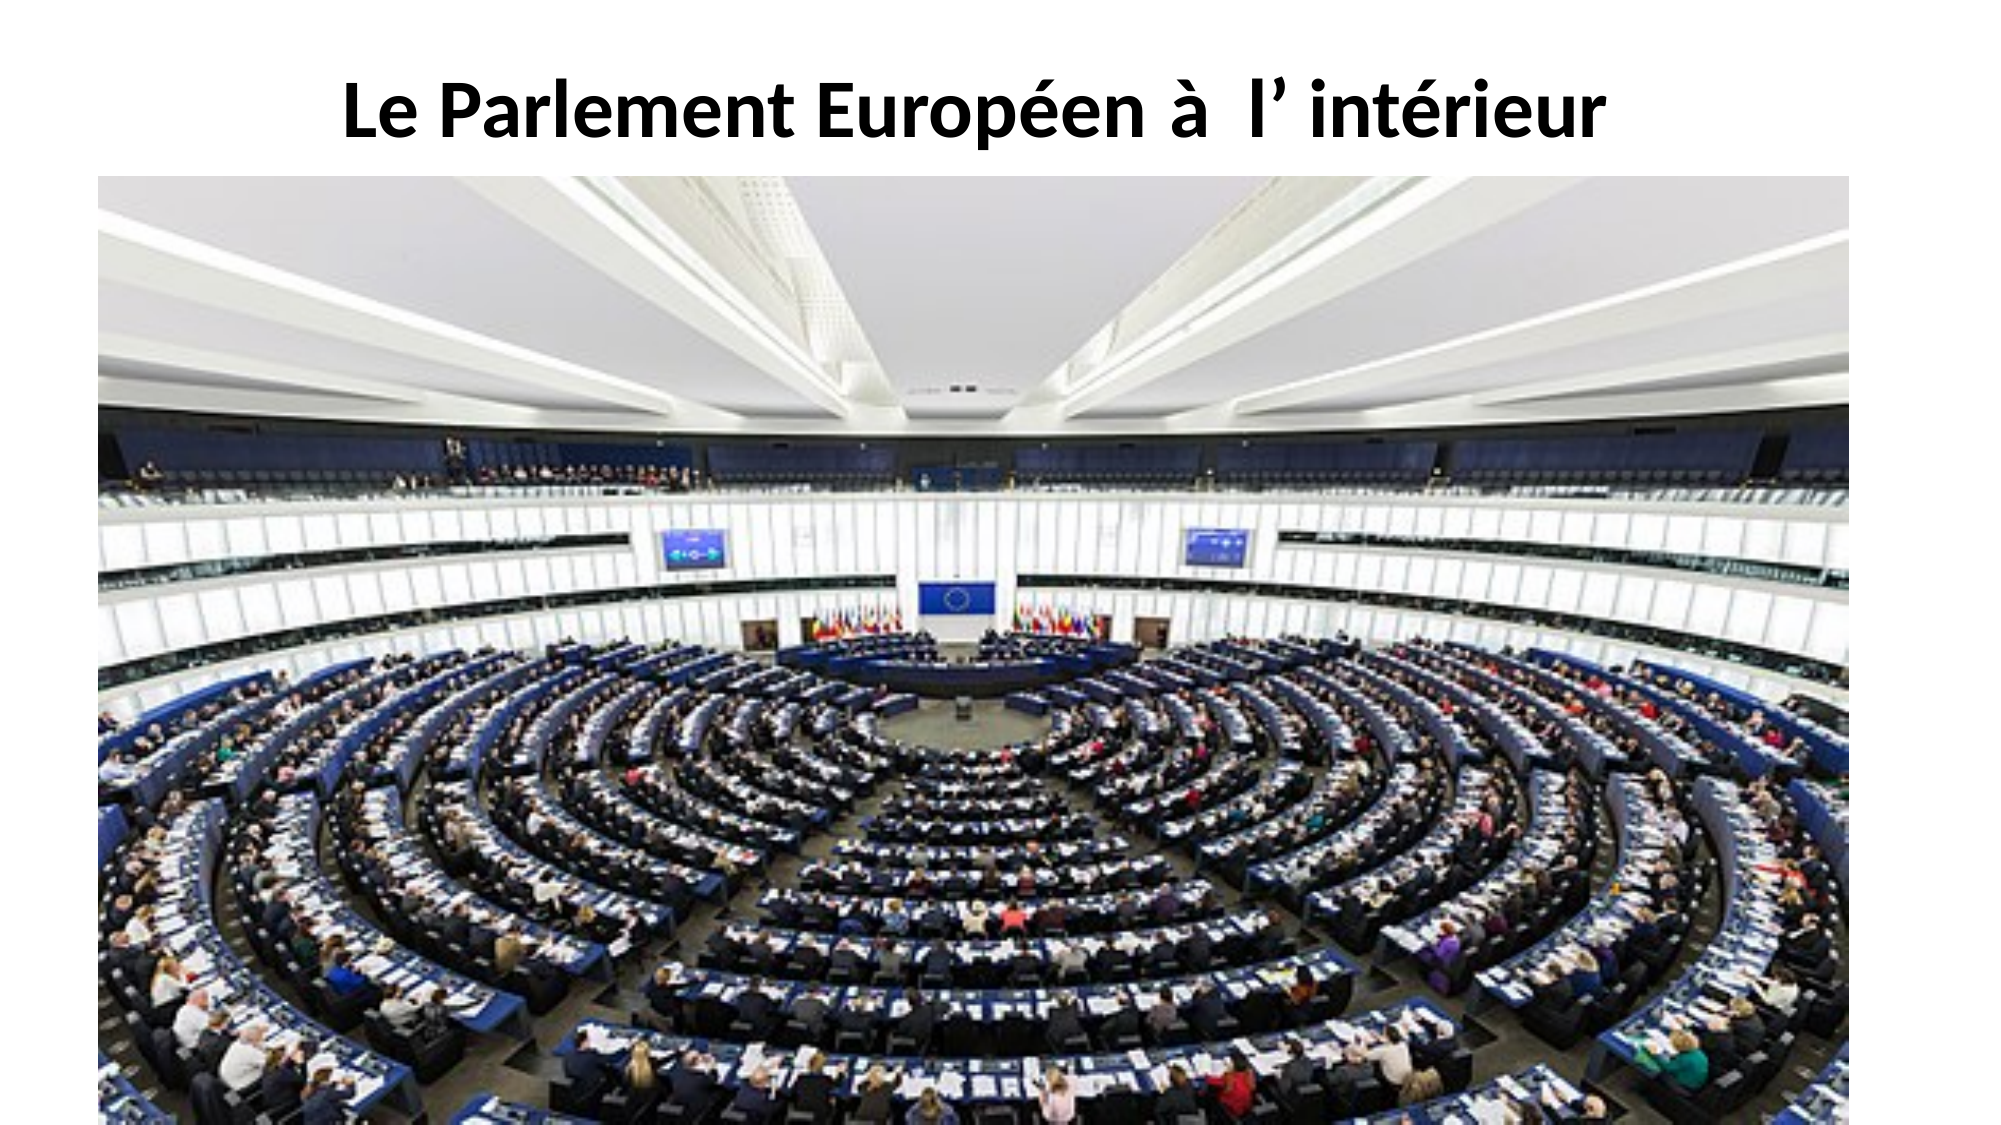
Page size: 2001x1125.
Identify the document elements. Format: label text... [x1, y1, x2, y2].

title Le Parlement Européen à l’ intérieur [137, 12, 1863, 204]
picture [98, 176, 1849, 1125]
